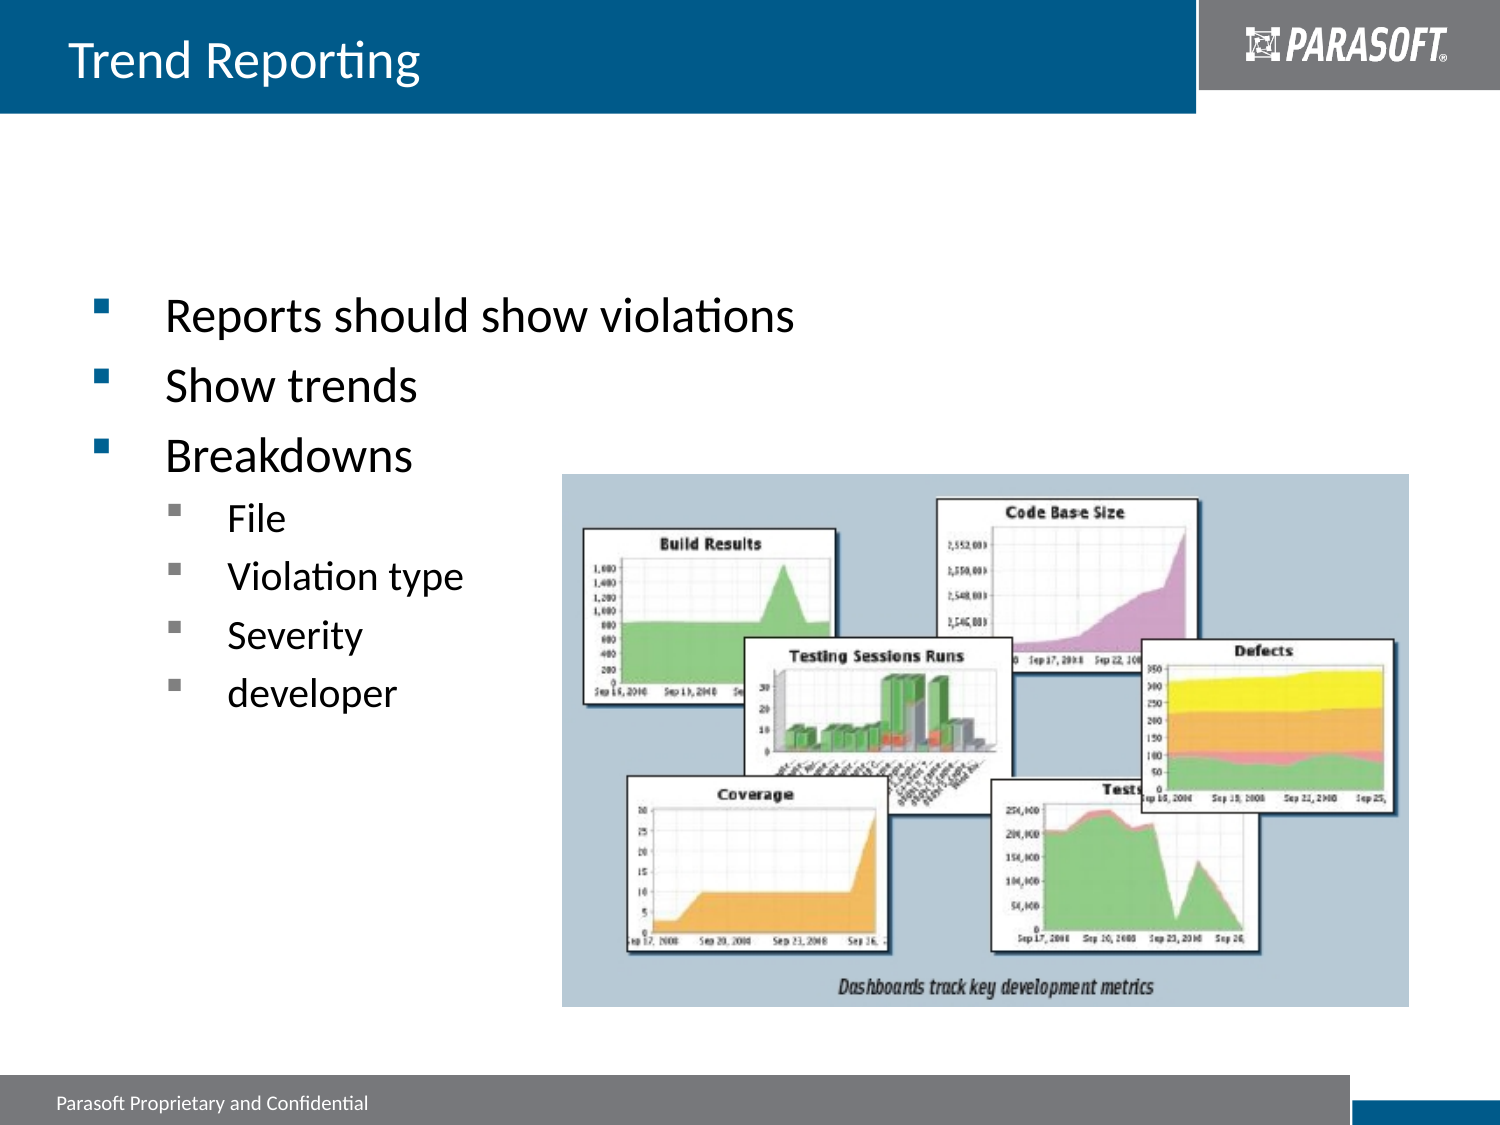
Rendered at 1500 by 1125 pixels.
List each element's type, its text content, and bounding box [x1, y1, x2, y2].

footer Parasoft Proprietary and Confidential [40, 1082, 517, 1125]
picture [1239, 20, 1454, 68]
list Reports should show violations Show trends Breakdowns File Violation type Severity developer [74, 274, 1426, 1013]
title Trend Reporting [52, 0, 1152, 114]
picture [562, 474, 1409, 1007]
